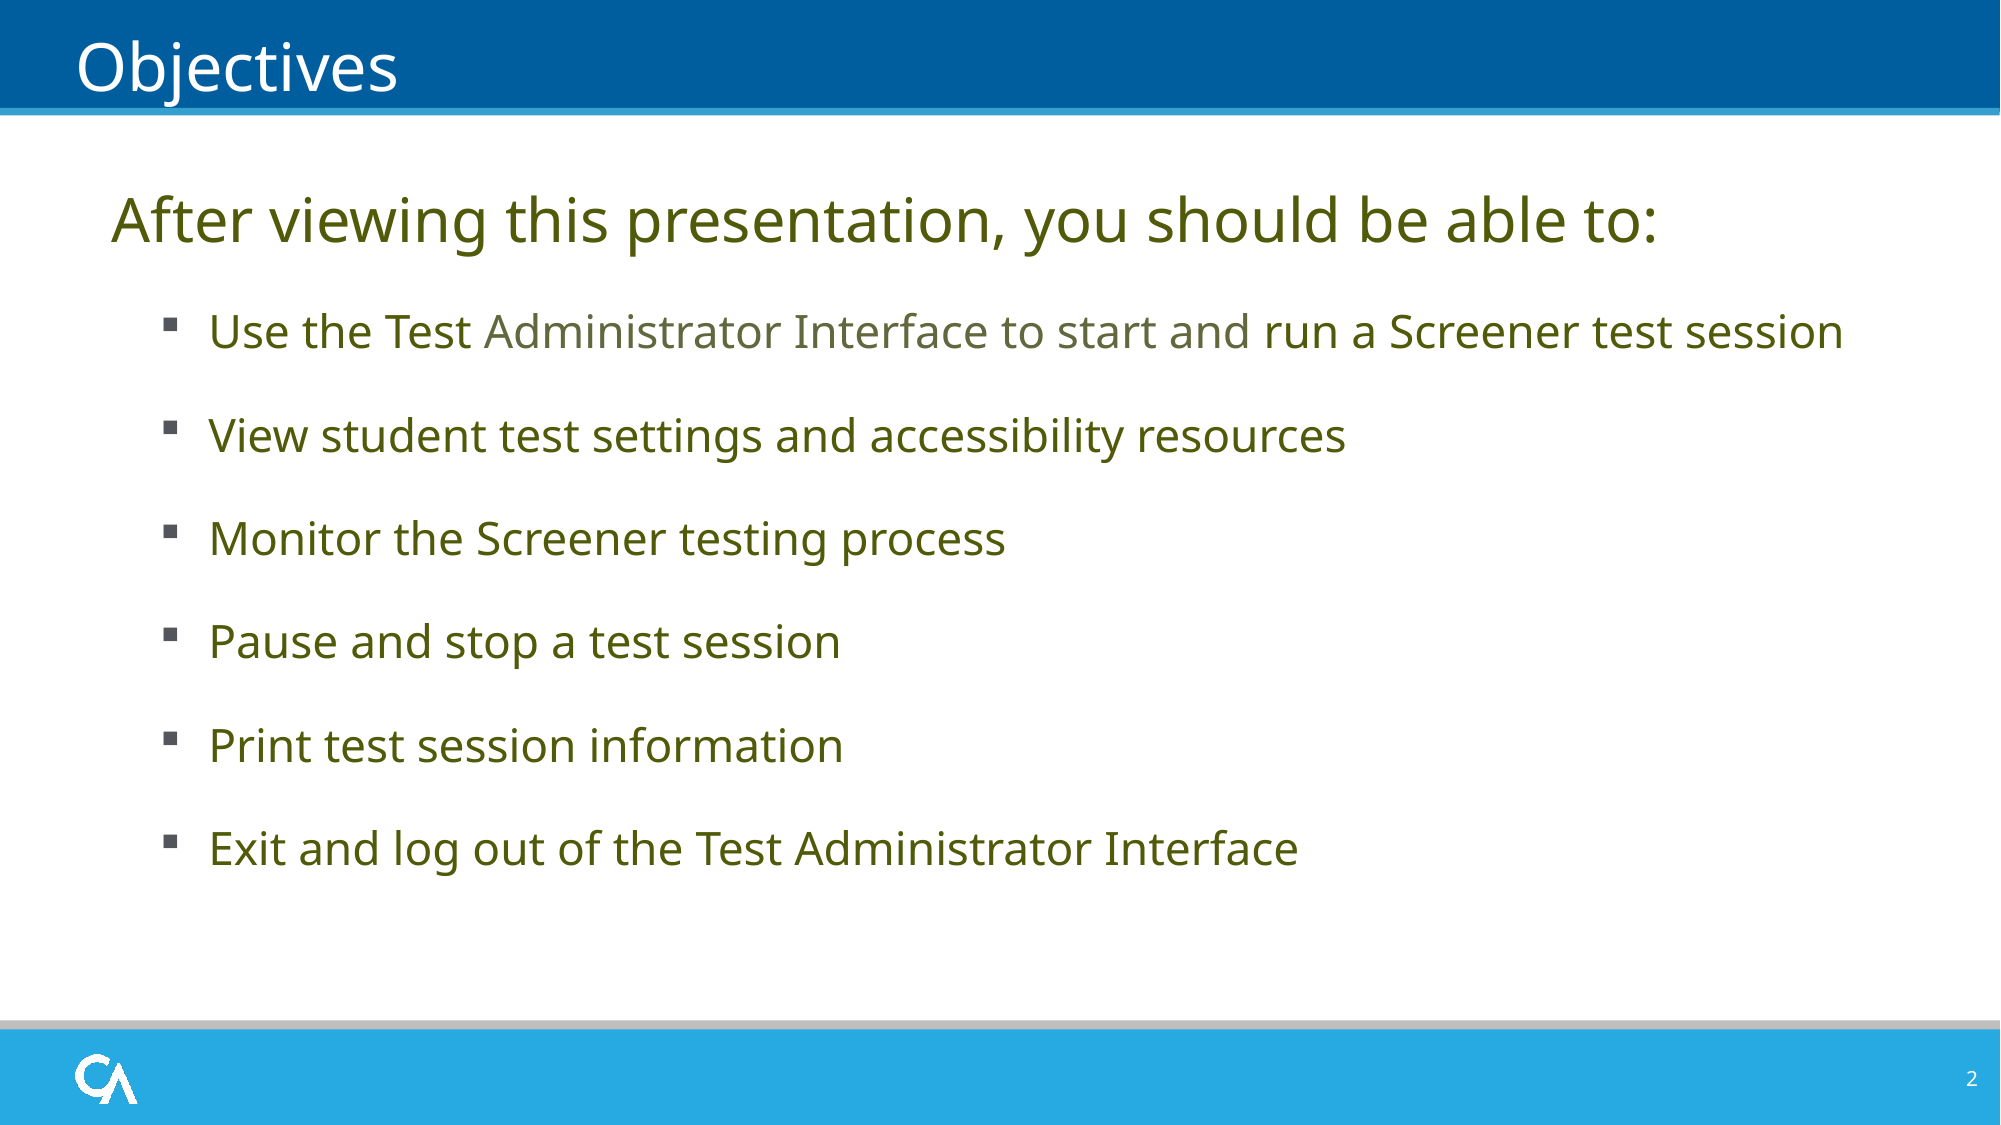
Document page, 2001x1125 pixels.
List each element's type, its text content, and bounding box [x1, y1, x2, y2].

list After viewing this presentation, you should be able to: Use the Test Administrator Interface to start and run a Screener test session View student test settings and accessibility resources Monitor the Screener testing process Pause and stop a test session Print test session information Exit and log out of the Test Administrator Interface [111, 162, 1878, 929]
picture [75, 1054, 138, 1104]
title Objectives [75, 15, 1883, 105]
slide_number 2 [1877, 1057, 1993, 1103]
